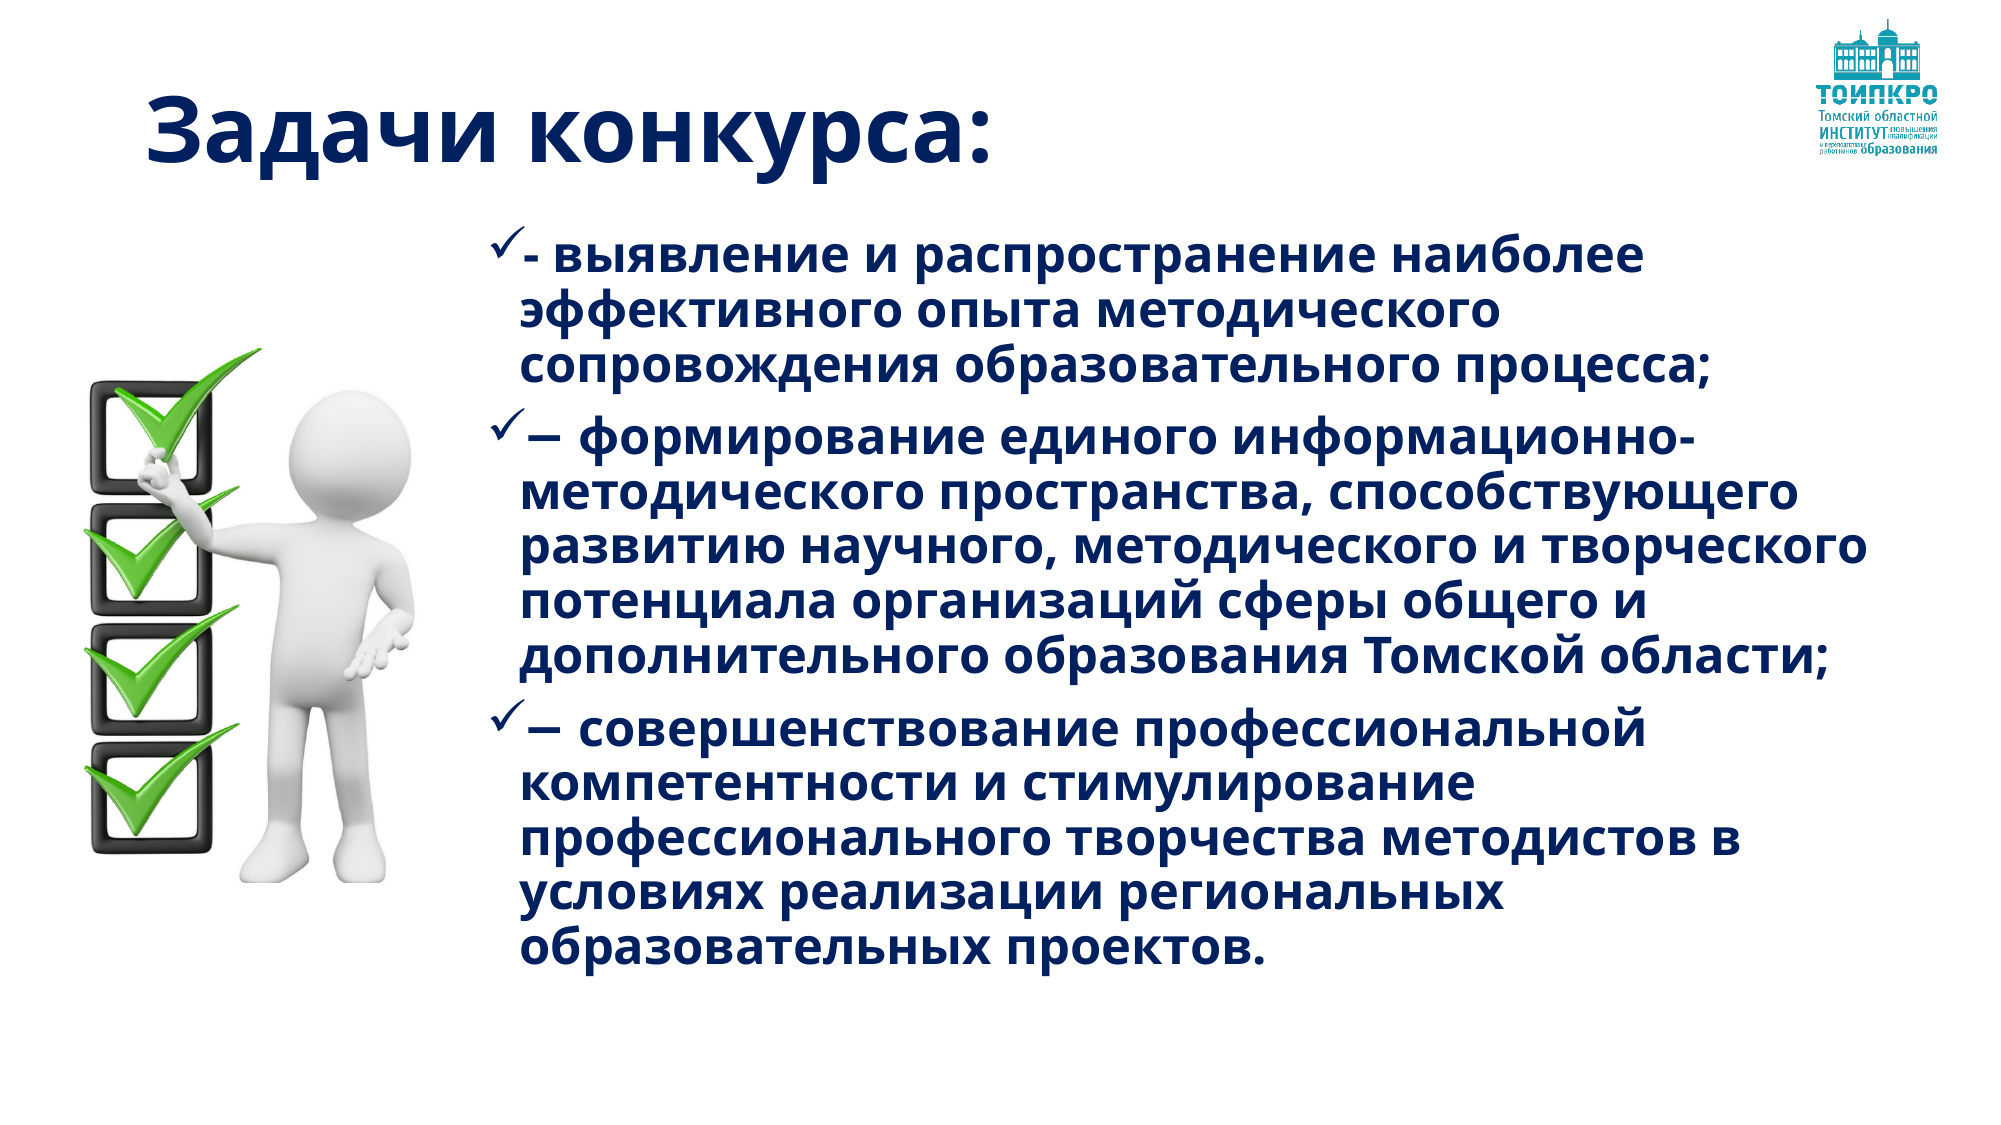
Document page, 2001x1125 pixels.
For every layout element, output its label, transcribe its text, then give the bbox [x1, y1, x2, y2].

list - выявление и распространение наиболее эффективного опыта методического сопровождения образовательного процесса; − формирование единого информационно-методического пространства, способствующего развитию научного, методического и творческого потенциала организаций сферы общего и дополнительного образования Томской области; − совершенствование профессиональной компетентности и стимулирование профессионального творчества методистов в условиях реализации региональных образовательных проектов. [471, 221, 1899, 1010]
picture [1816, 19, 1937, 156]
title Задачи конкурса: [129, 71, 1855, 194]
picture [0, 348, 535, 884]
